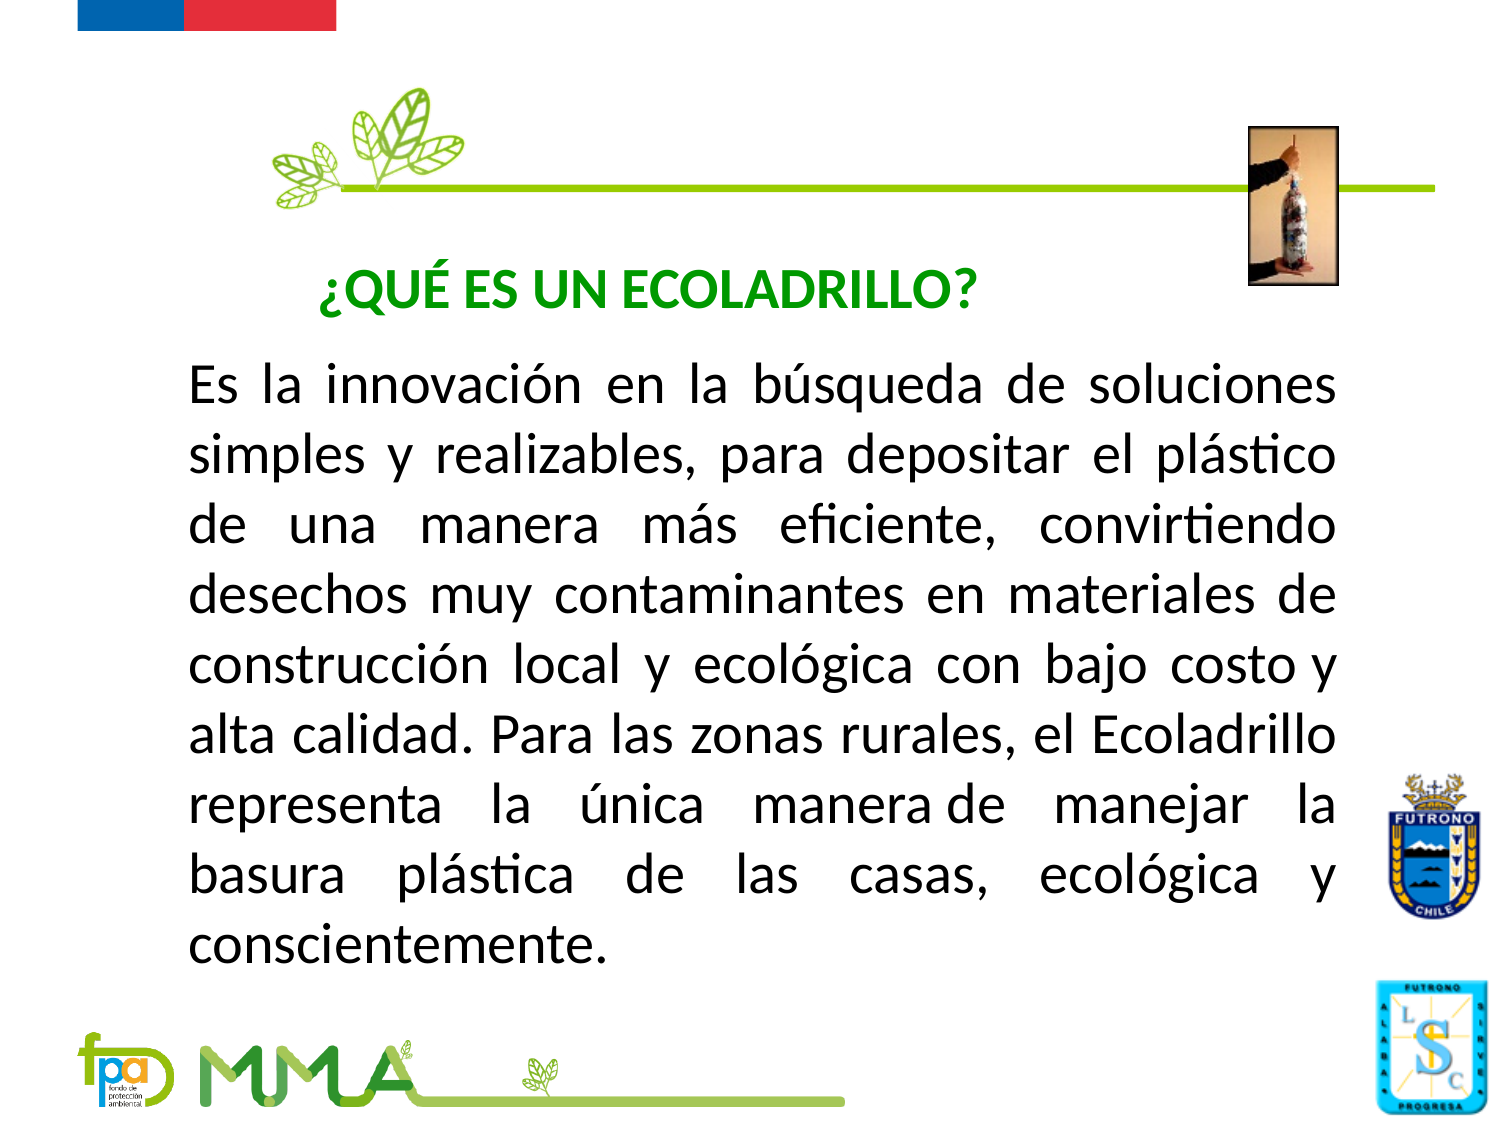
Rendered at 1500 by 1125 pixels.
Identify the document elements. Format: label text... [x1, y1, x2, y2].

picture [268, 62, 476, 213]
text_box ¿QUÉ ES UN ECOLADRILLO? [302, 242, 1018, 328]
picture [77, 1031, 174, 1107]
text_box Es la innovación en la búsqueda de soluciones simples y realizables, para depositar el plástico de una manera más eficiente, convirtiendo desechos muy contaminantes en materiales de construcción local y ecológica con bajo costo y alta calidad. Para las zonas rurales, el Ecoladrillo representa la única manera de manejar la basura plástica de las casas, ecológica y conscientemente. [173, 338, 1353, 983]
text_box [1343, 182, 1438, 195]
picture [200, 1039, 845, 1107]
picture [77, 0, 337, 31]
picture [1248, 126, 1339, 286]
picture [106, 1064, 118, 1077]
text_box [460, 182, 1242, 195]
picture [1371, 771, 1500, 1124]
